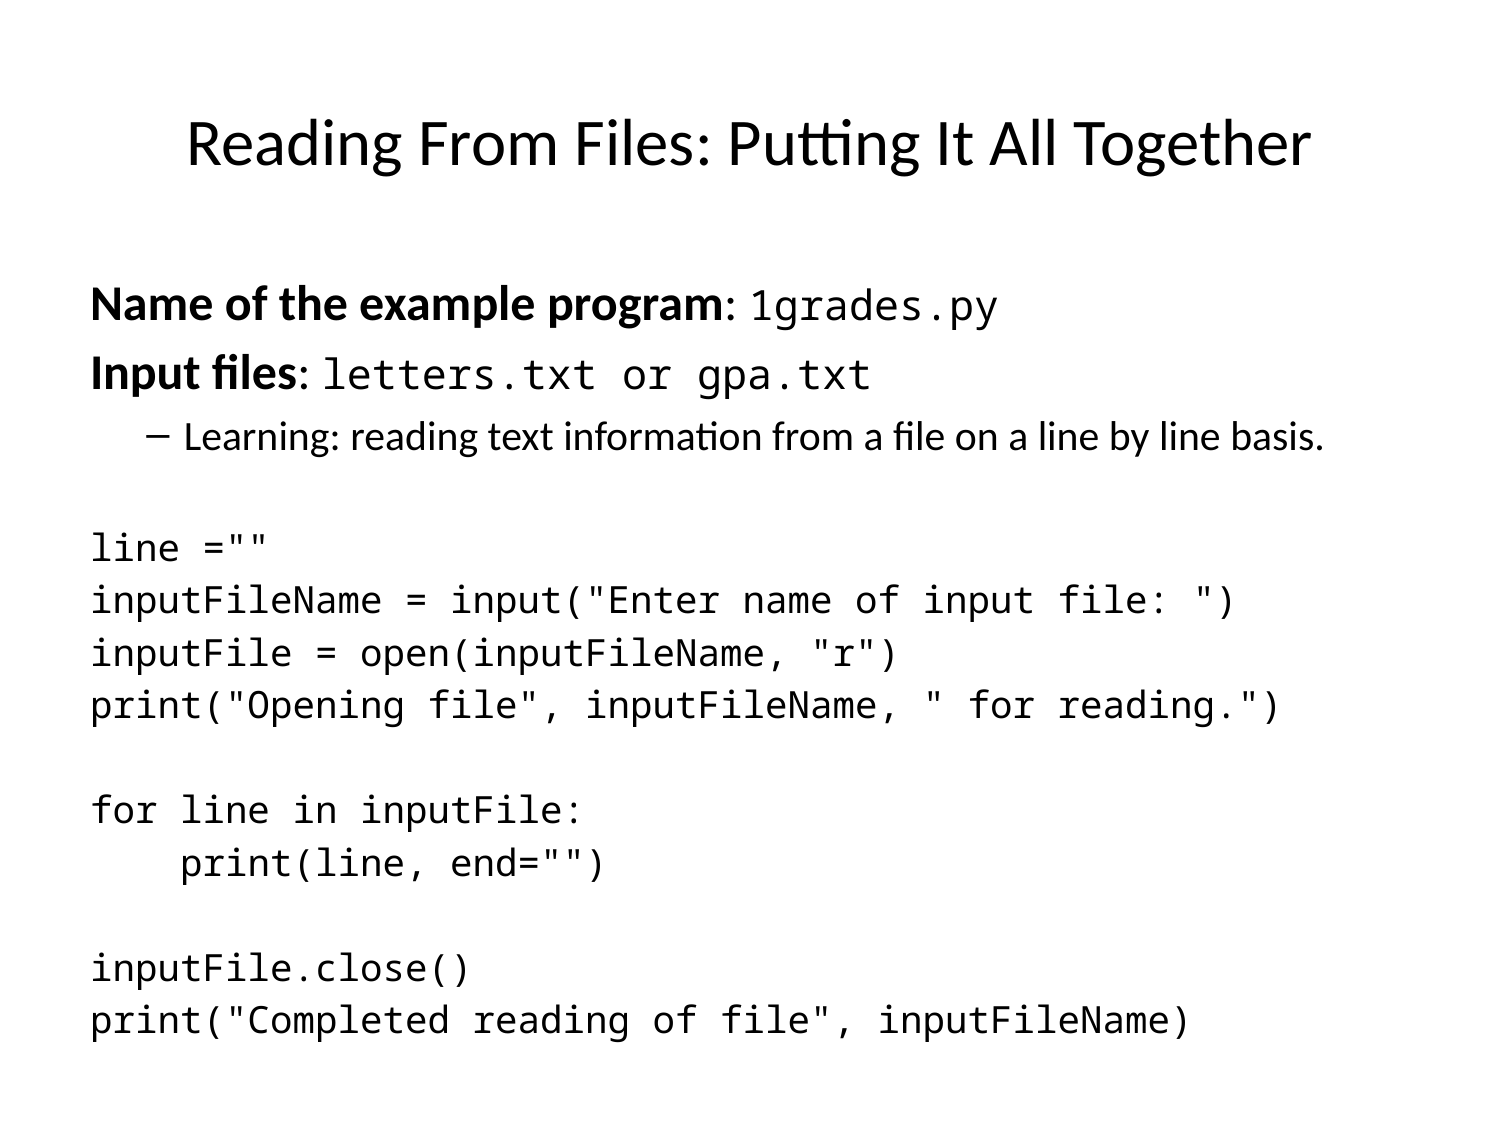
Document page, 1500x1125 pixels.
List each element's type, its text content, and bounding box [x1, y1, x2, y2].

list Name of the example program: 1grades.py Input files: letters.txt or gpa.txt Learning: reading text information from a file on a line by line basis. line ="" inputFileName = input("Enter name of input file: ") inputFile = open(inputFileName, "r") print("Opening file", inputFileName, " for reading.") for line in inputFile: print(line, end="") inputFile.close() print("Completed reading of file", inputFileName) [75, 262, 1425, 1005]
title Reading From Files: Putting It All Together [75, 45, 1425, 233]
